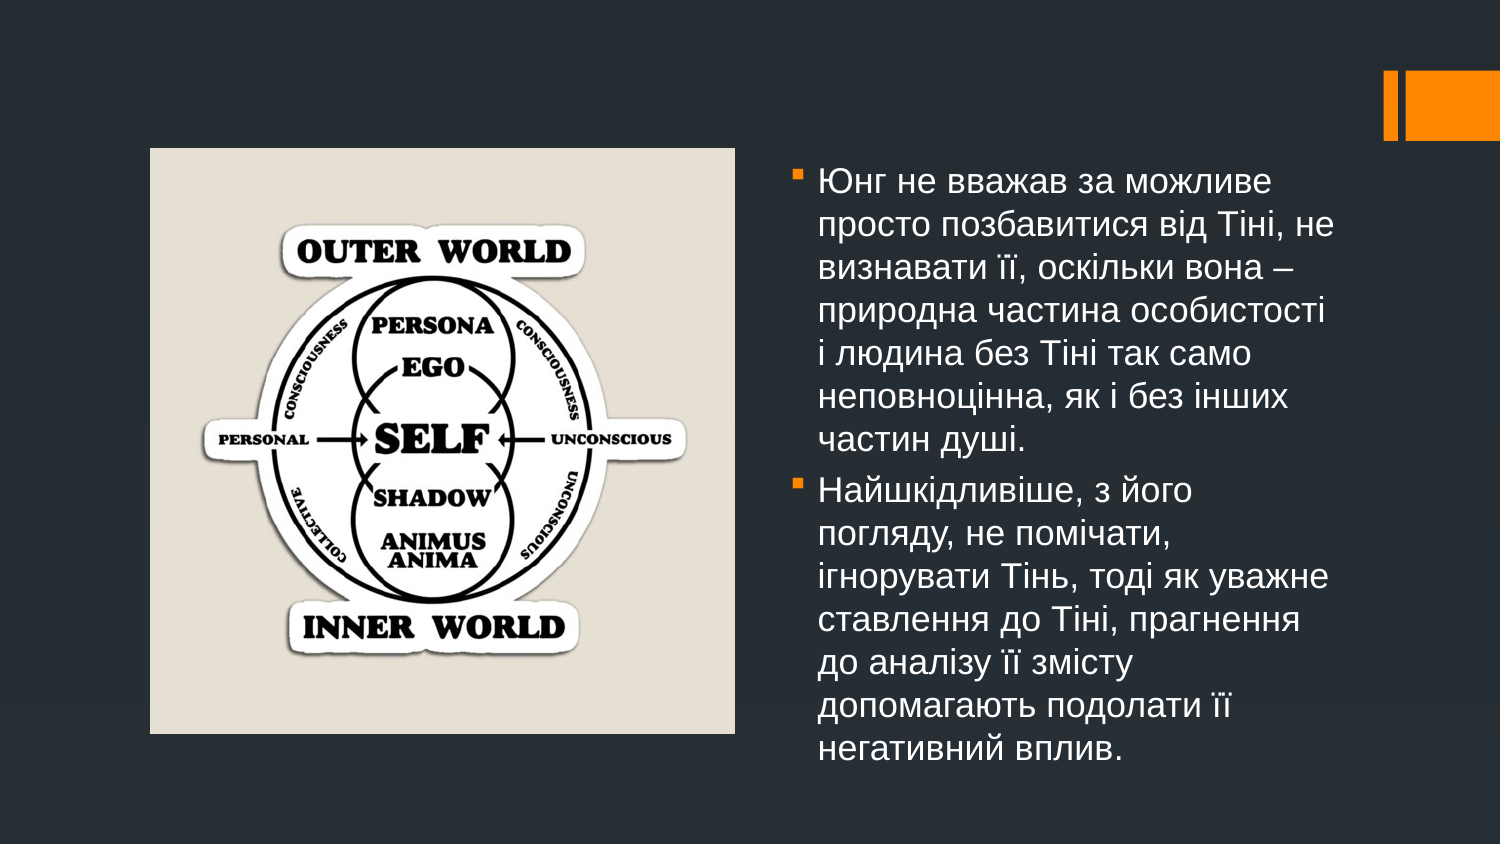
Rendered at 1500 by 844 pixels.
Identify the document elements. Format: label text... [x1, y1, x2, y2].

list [149, 148, 736, 735]
list Юнг не вважав за можливе просто позбавитися від Тіні, не визнавати її, оскільки вона – природна частина особистості і людина без Тіні так само неповноцінна, як і без інших частин душі. Найшкідливіше, з його погляду, не помічати, ігнорувати Тінь, тоді як уважне ставлення до Тіні, прагнення до аналізу її змісту допомагають подолати її негативний вплив. [768, 150, 1353, 780]
